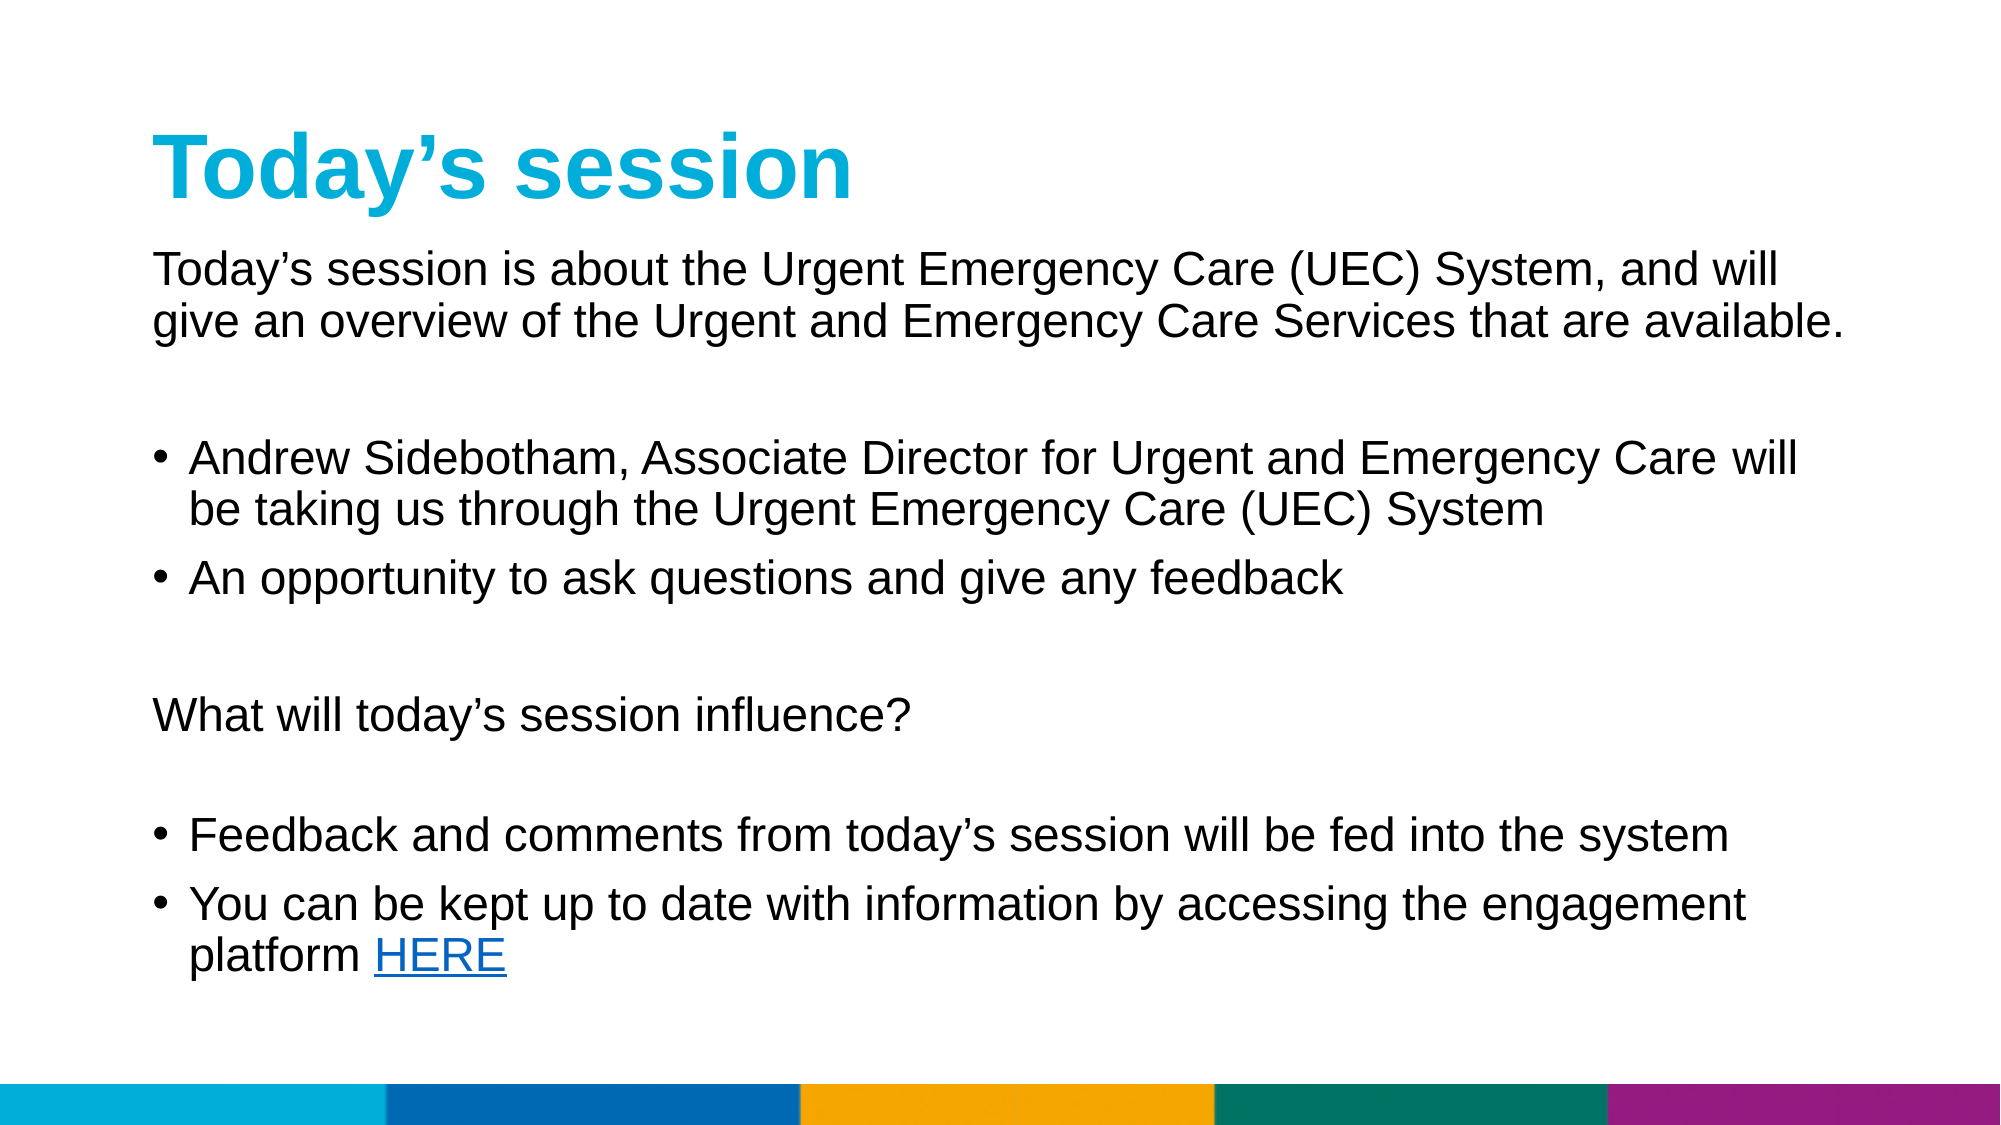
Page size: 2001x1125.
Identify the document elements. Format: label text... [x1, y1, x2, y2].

picture [388, 1084, 2000, 1125]
list Today’s session is about the Urgent Emergency Care (UEC) System, and will give an overview of the Urgent and Emergency Care Services that are available. Andrew Sidebotham, Associate Director for Urgent and Emergency Care will be taking us through the Urgent Emergency Care (UEC) System An opportunity to ask questions and give any feedback What will today’s session influence? Feedback and comments from today’s session will be fed into the system You can be kept up to date with information by accessing the engagement platform HERE [137, 236, 1863, 1014]
title Today’s session [137, 59, 1863, 236]
